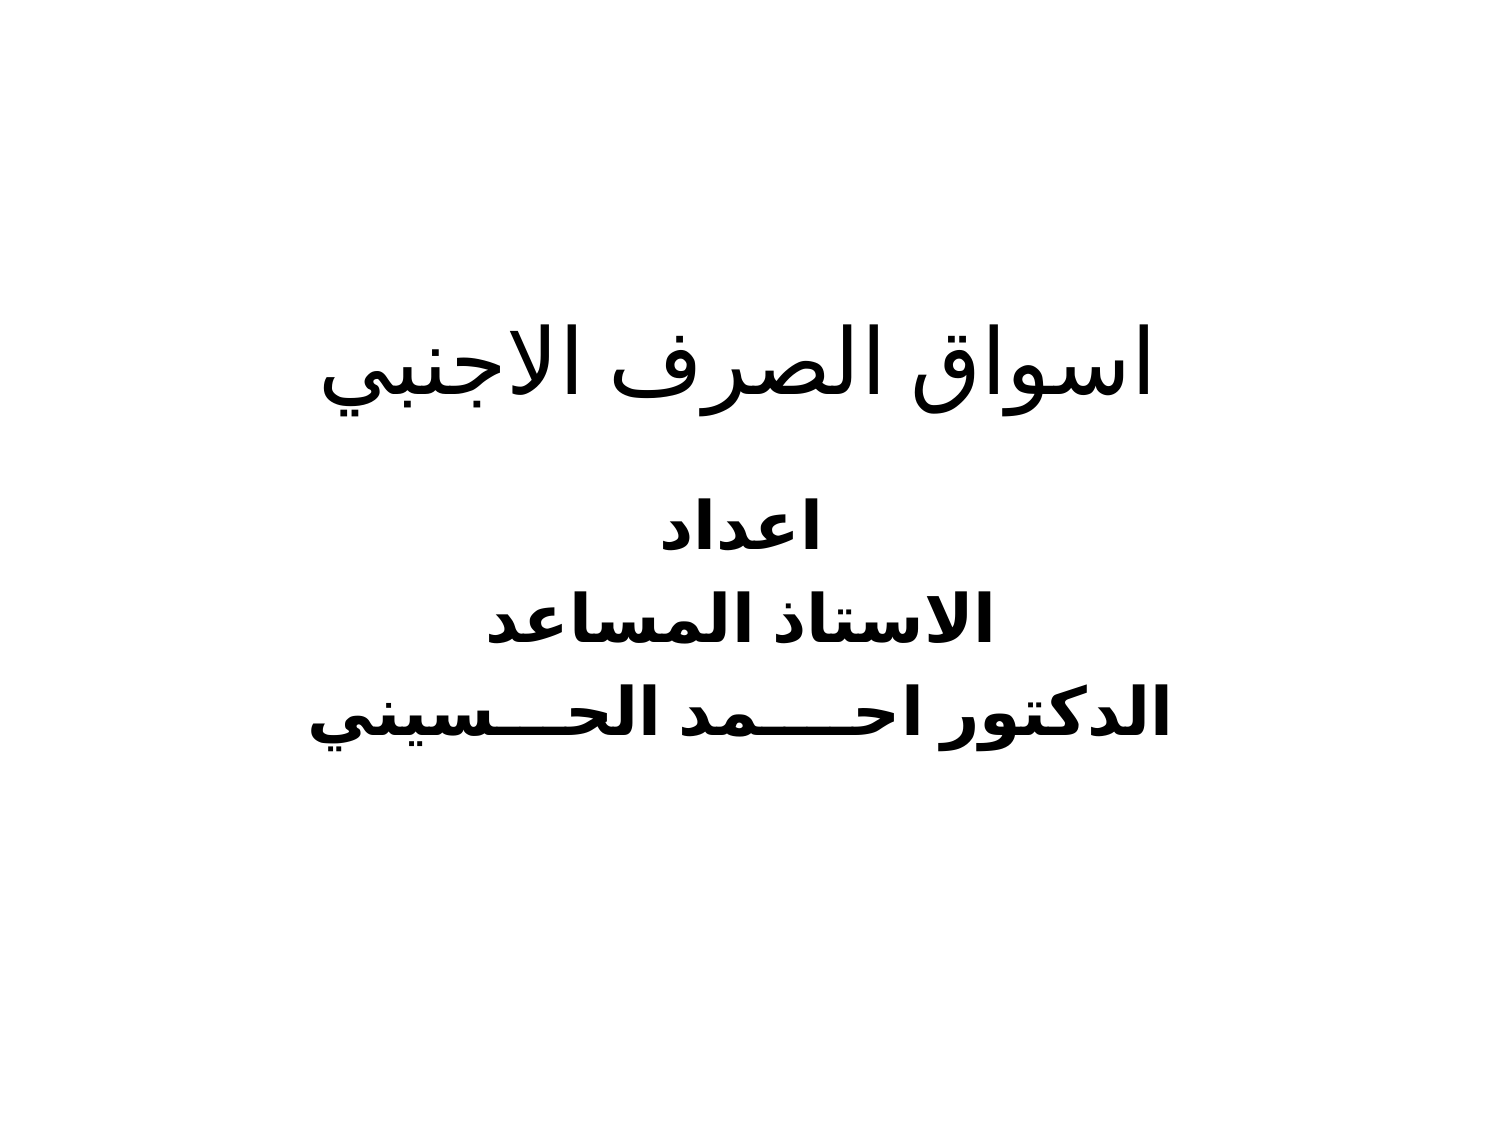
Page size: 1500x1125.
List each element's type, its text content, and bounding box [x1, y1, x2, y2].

title اسواق الصرف الاجنبي [112, 237, 1388, 479]
subtitle اعداد الاستاذ المساعد الدكتور احــــمد الحـــسيني [225, 474, 1275, 925]
